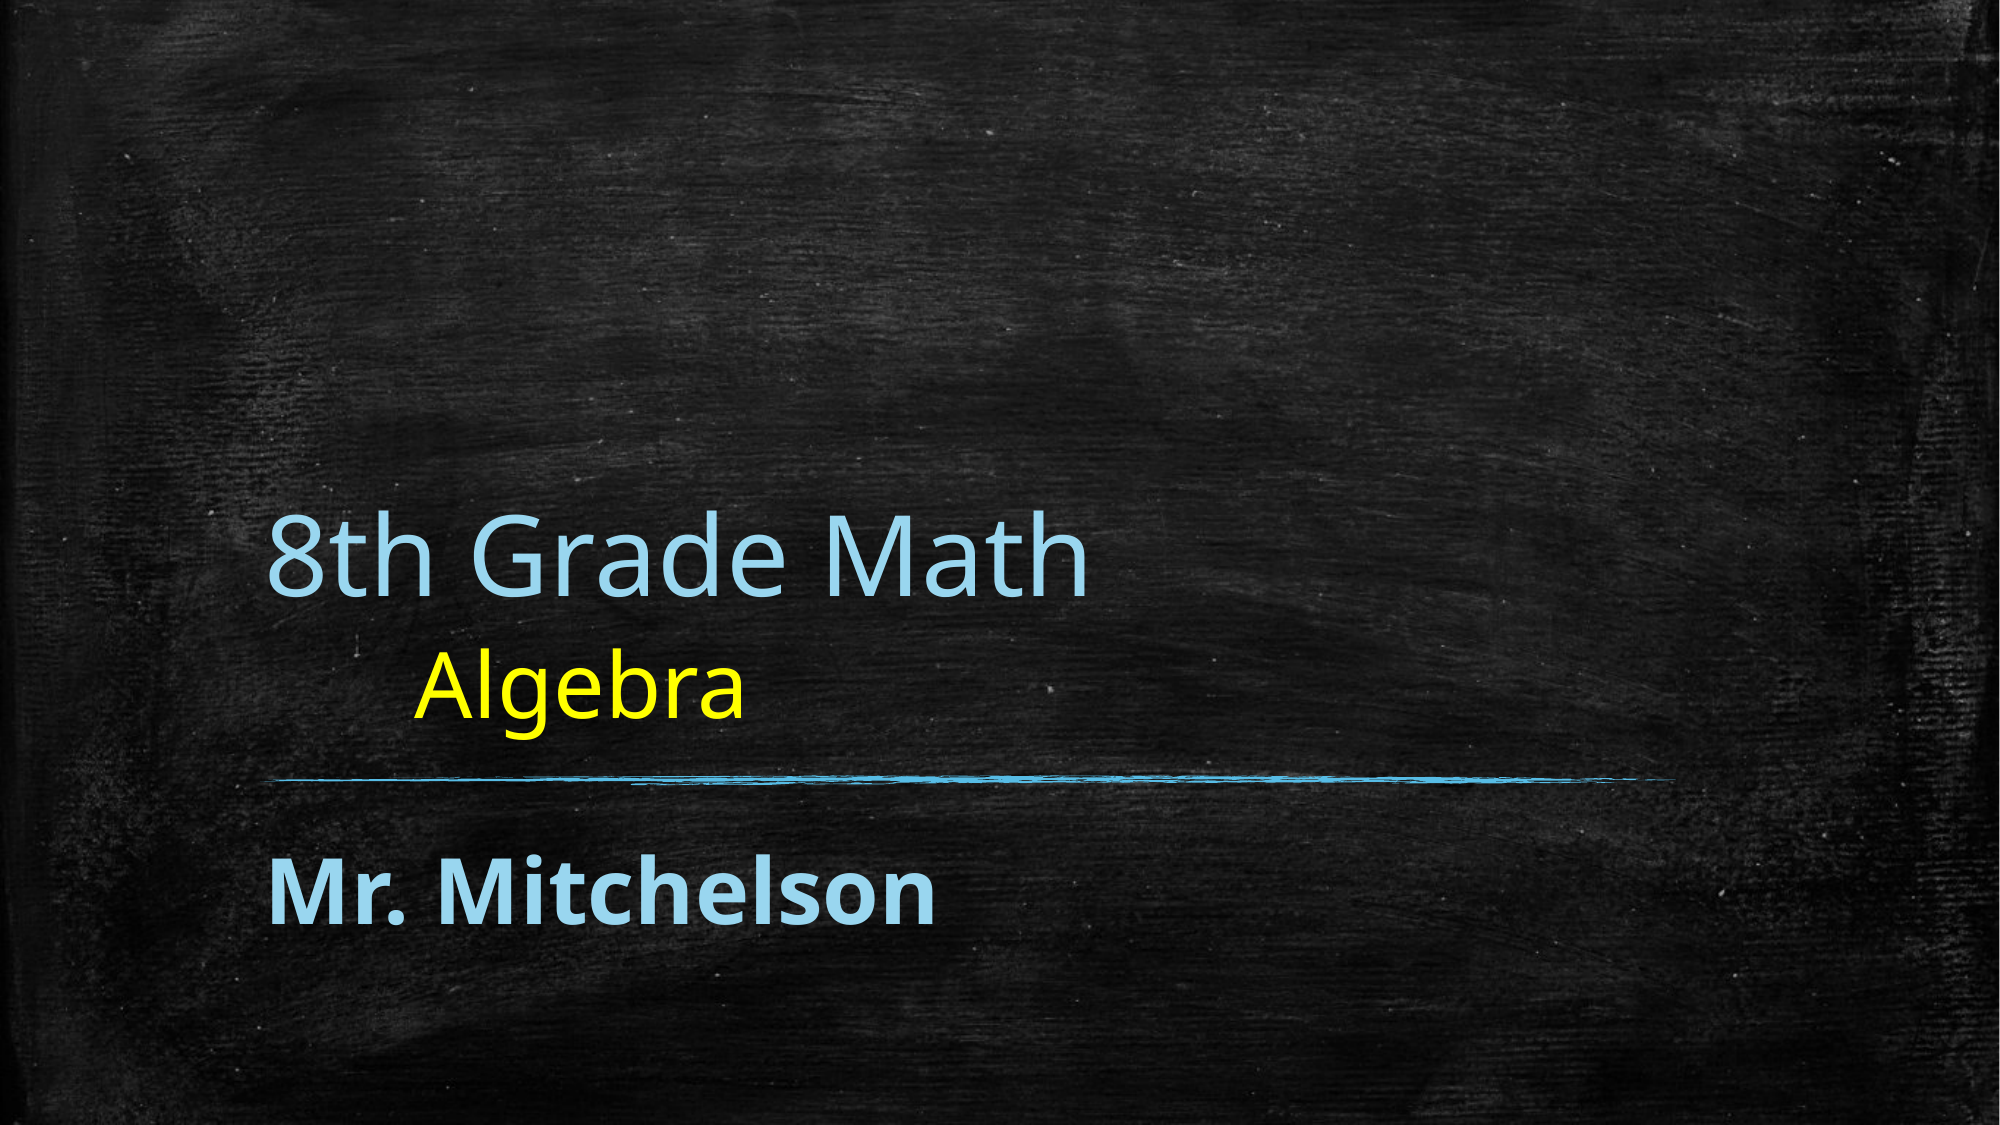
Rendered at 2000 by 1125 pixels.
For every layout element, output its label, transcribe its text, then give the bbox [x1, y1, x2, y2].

picture [0, 0, 2000, 1125]
subtitle Mr. Mitchelson [249, 837, 1750, 1013]
title 8th Grade Math Algebra [249, 312, 1750, 750]
